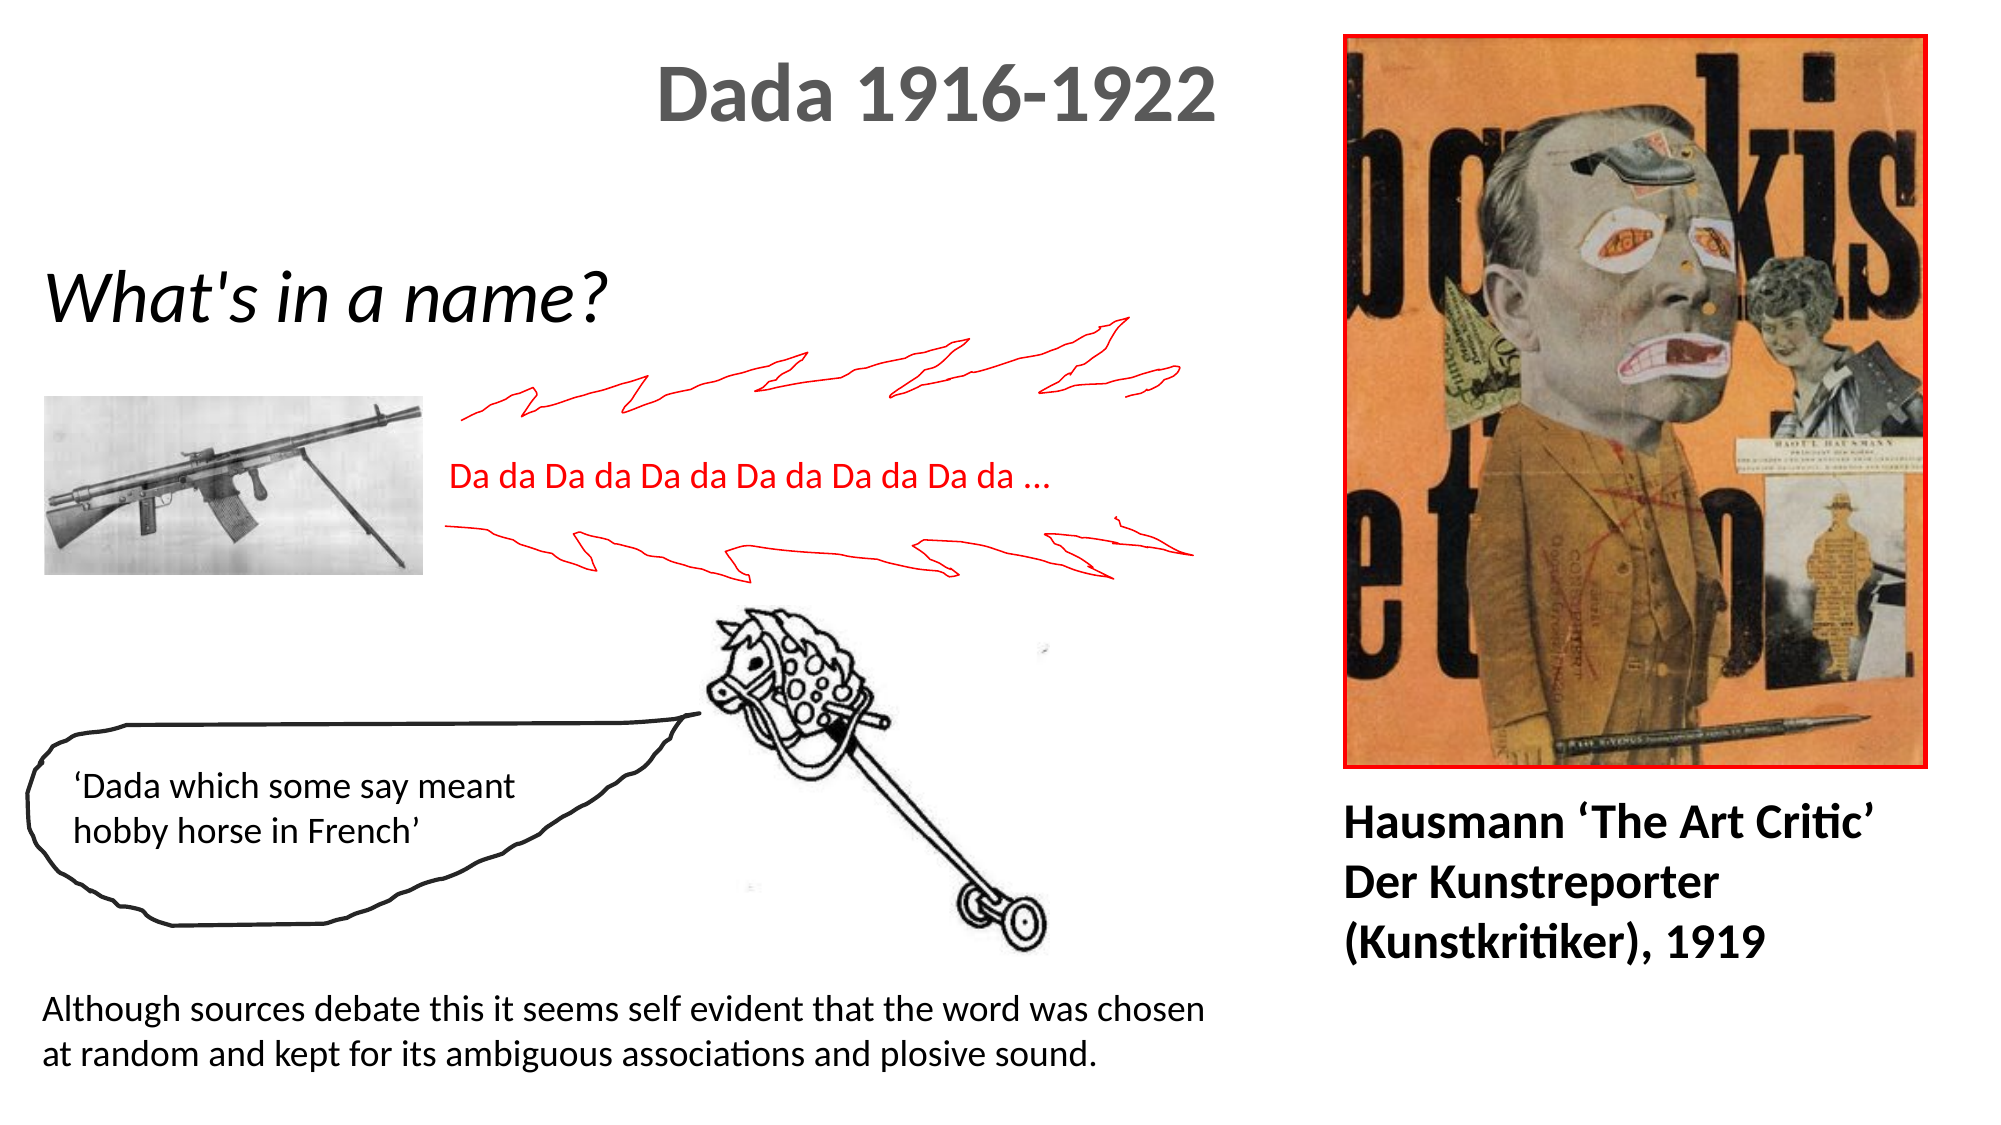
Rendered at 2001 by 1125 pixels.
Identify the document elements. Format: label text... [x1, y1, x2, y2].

text_box [444, 515, 1194, 584]
text_box [25, 712, 694, 928]
text_box Dada 1916-1922 [641, 30, 1305, 146]
picture [699, 605, 1050, 958]
picture [1346, 37, 1924, 766]
text_box Hausmann ‘The Art Critic’ Der Kunstreporter (Kunstkritiker), 1919 [1328, 781, 1924, 976]
picture [44, 396, 423, 575]
text_box What's in a name? [0, 239, 800, 345]
text_box Da da Da da Da da Da da Da da Da da ... [434, 443, 1073, 504]
text_box [460, 316, 1181, 422]
text_box ‘Dada which some say meant hobby horse in French’ [496, 779, 626, 859]
text_box Although sources debate this it seems self evident that the word was chosen at random and kept for its ambiguous associations and plosive sound. [27, 976, 1256, 1081]
